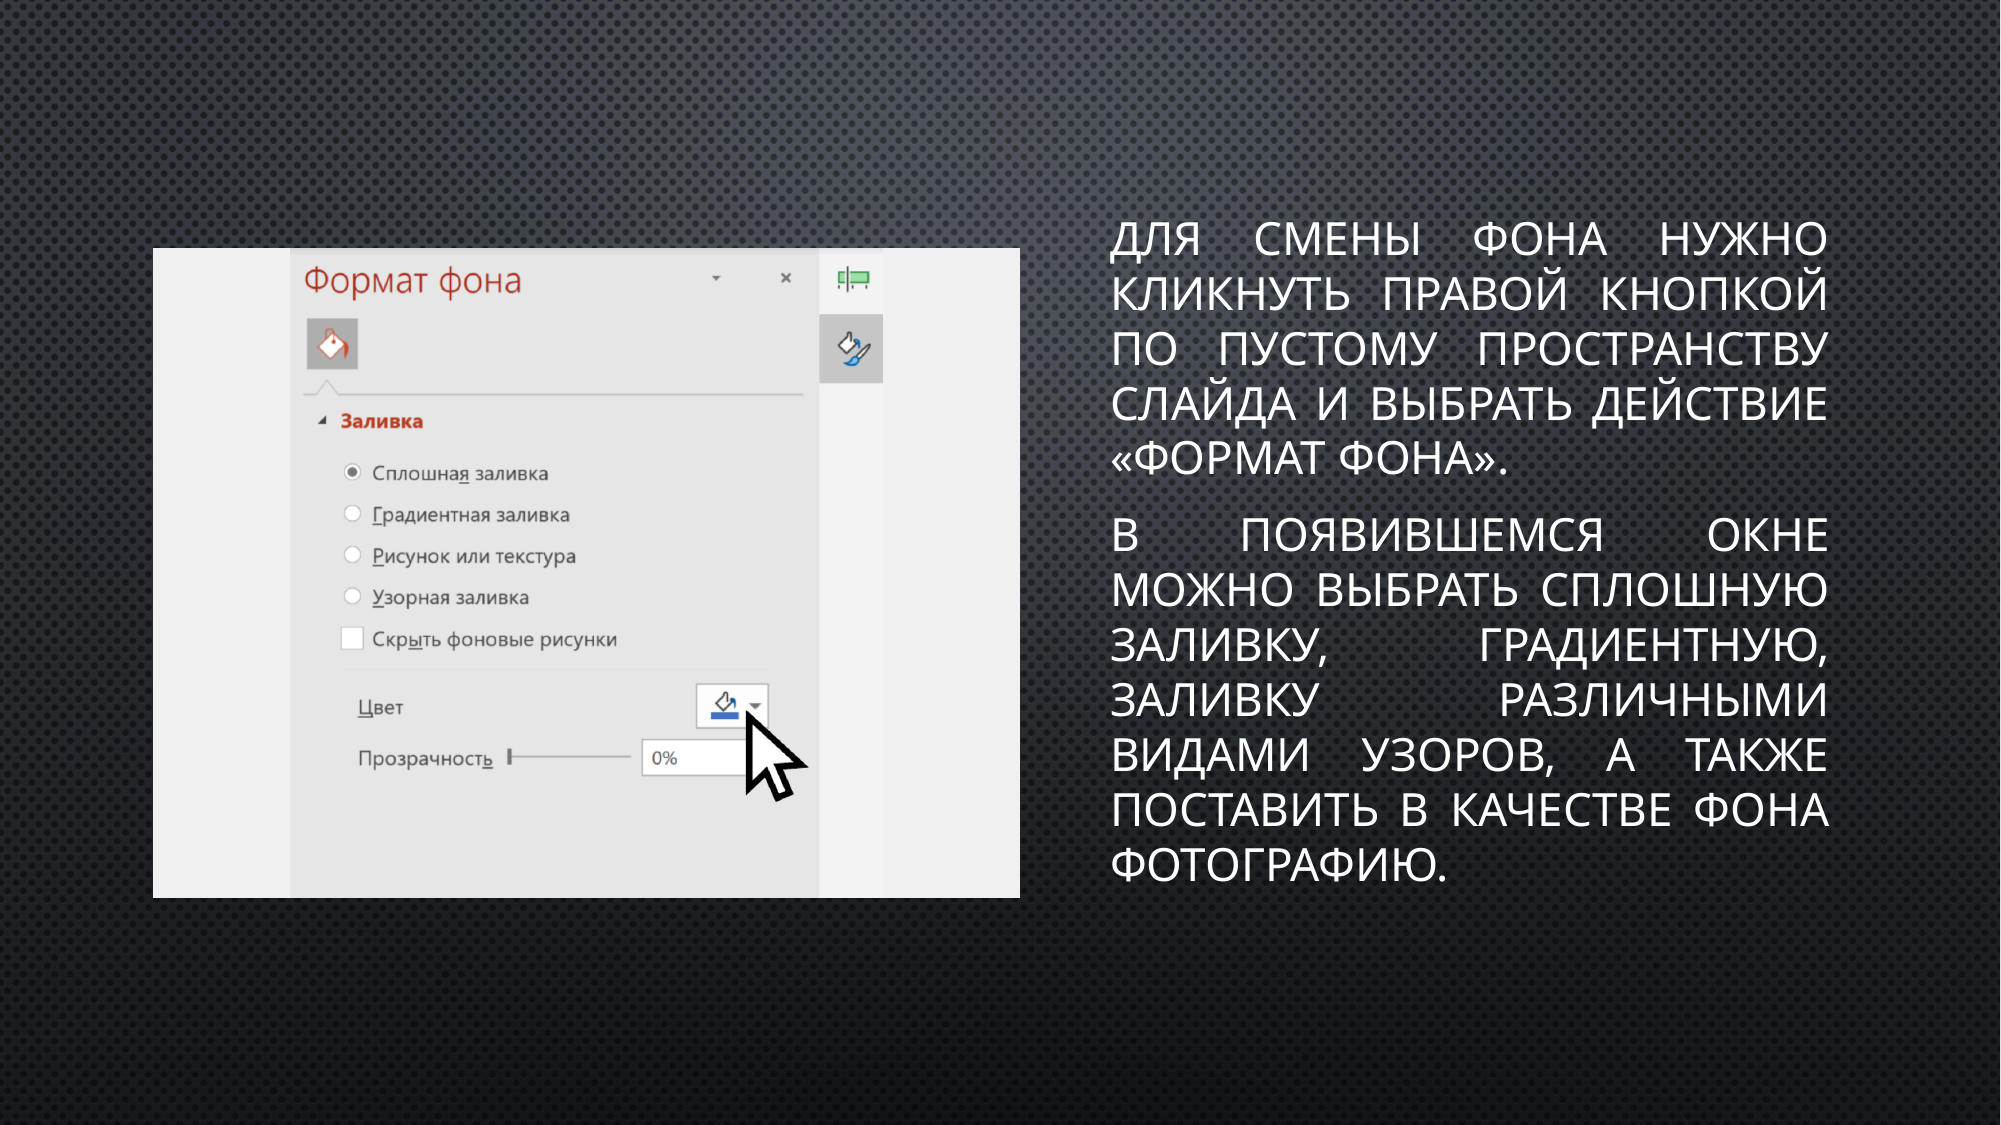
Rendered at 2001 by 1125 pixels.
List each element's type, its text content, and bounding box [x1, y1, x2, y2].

list Для смены фона нужно кликнуть правой кнопкой по пустому пространству слайда и выбрать действие «Формат фона». В появившемся окне можно выбрать сплошную заливку, градиентную, заливку различными видами узоров, а также поставить в качестве фона фотографию. [1095, 135, 1845, 965]
picture [153, 248, 1021, 899]
